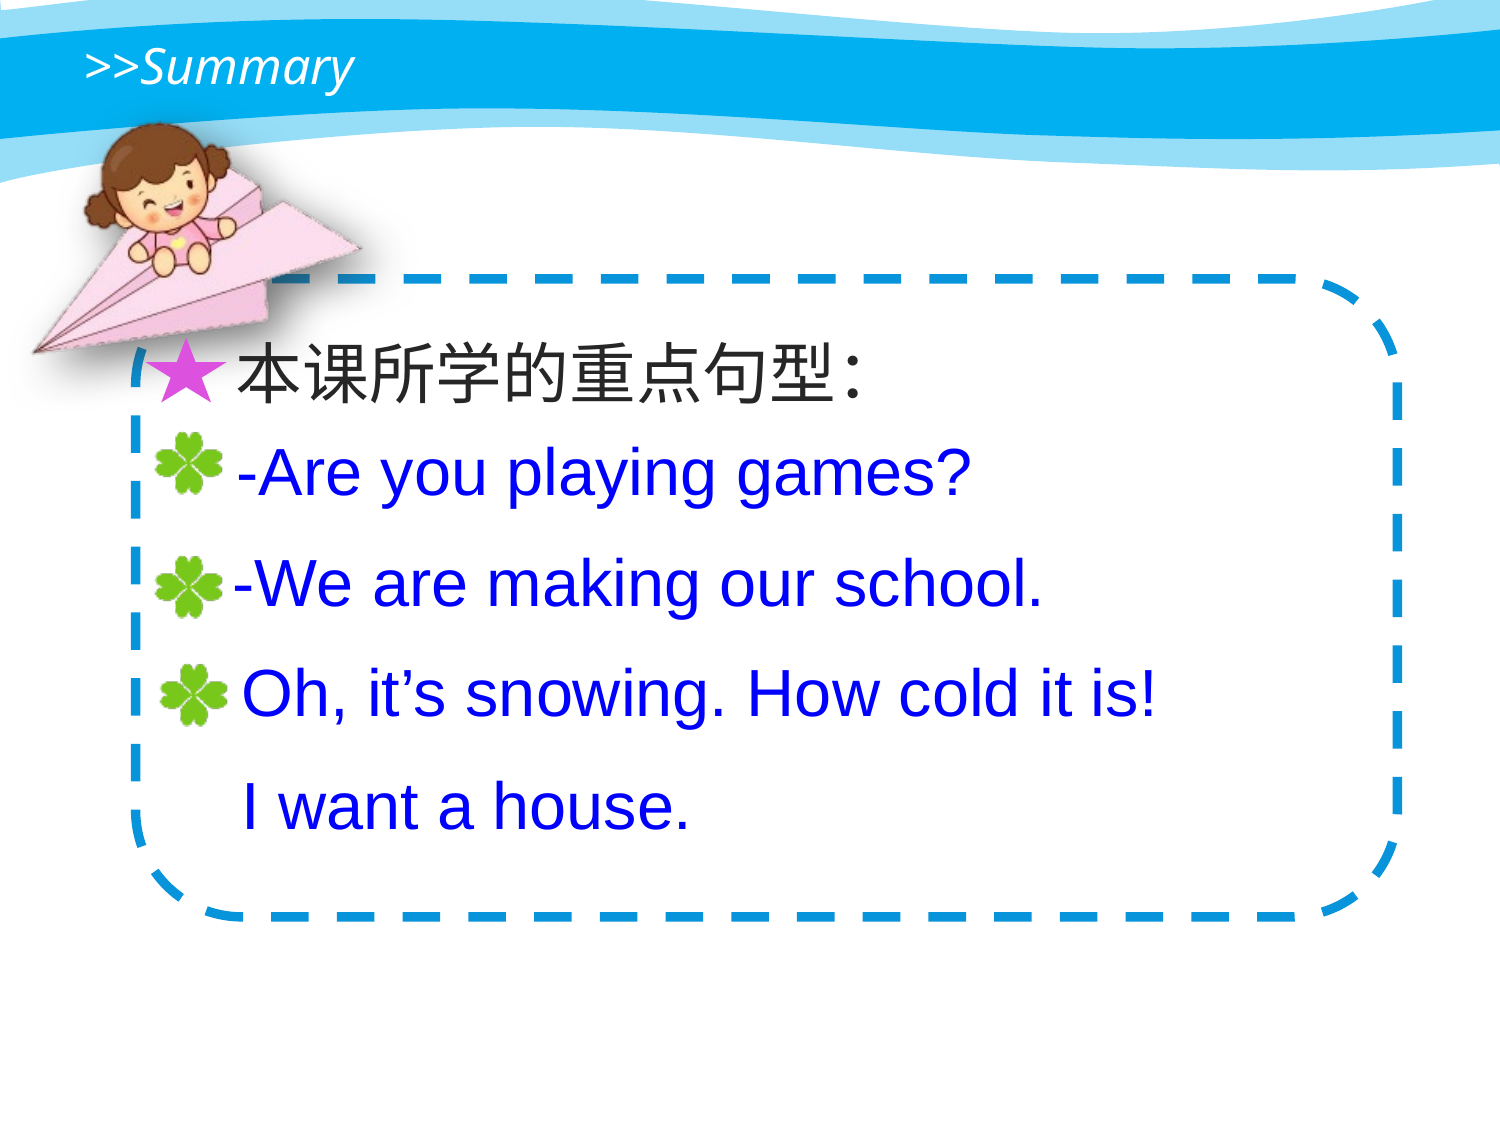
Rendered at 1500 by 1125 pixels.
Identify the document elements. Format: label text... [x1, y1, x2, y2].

text_box -We are making our school. [217, 532, 1069, 627]
title >>Summary [68, 34, 1429, 149]
text_box 本课所学的重点句型： [221, 324, 919, 419]
text_box [135, 278, 1398, 918]
picture [154, 655, 233, 733]
text_box -Are you playing games? [221, 421, 1073, 517]
picture [17, 116, 367, 358]
picture [149, 547, 227, 625]
text_box Oh, it’s snowing. How cold it is! I want a house. [226, 642, 1365, 851]
text_box [142, 358, 231, 405]
picture [149, 423, 227, 501]
